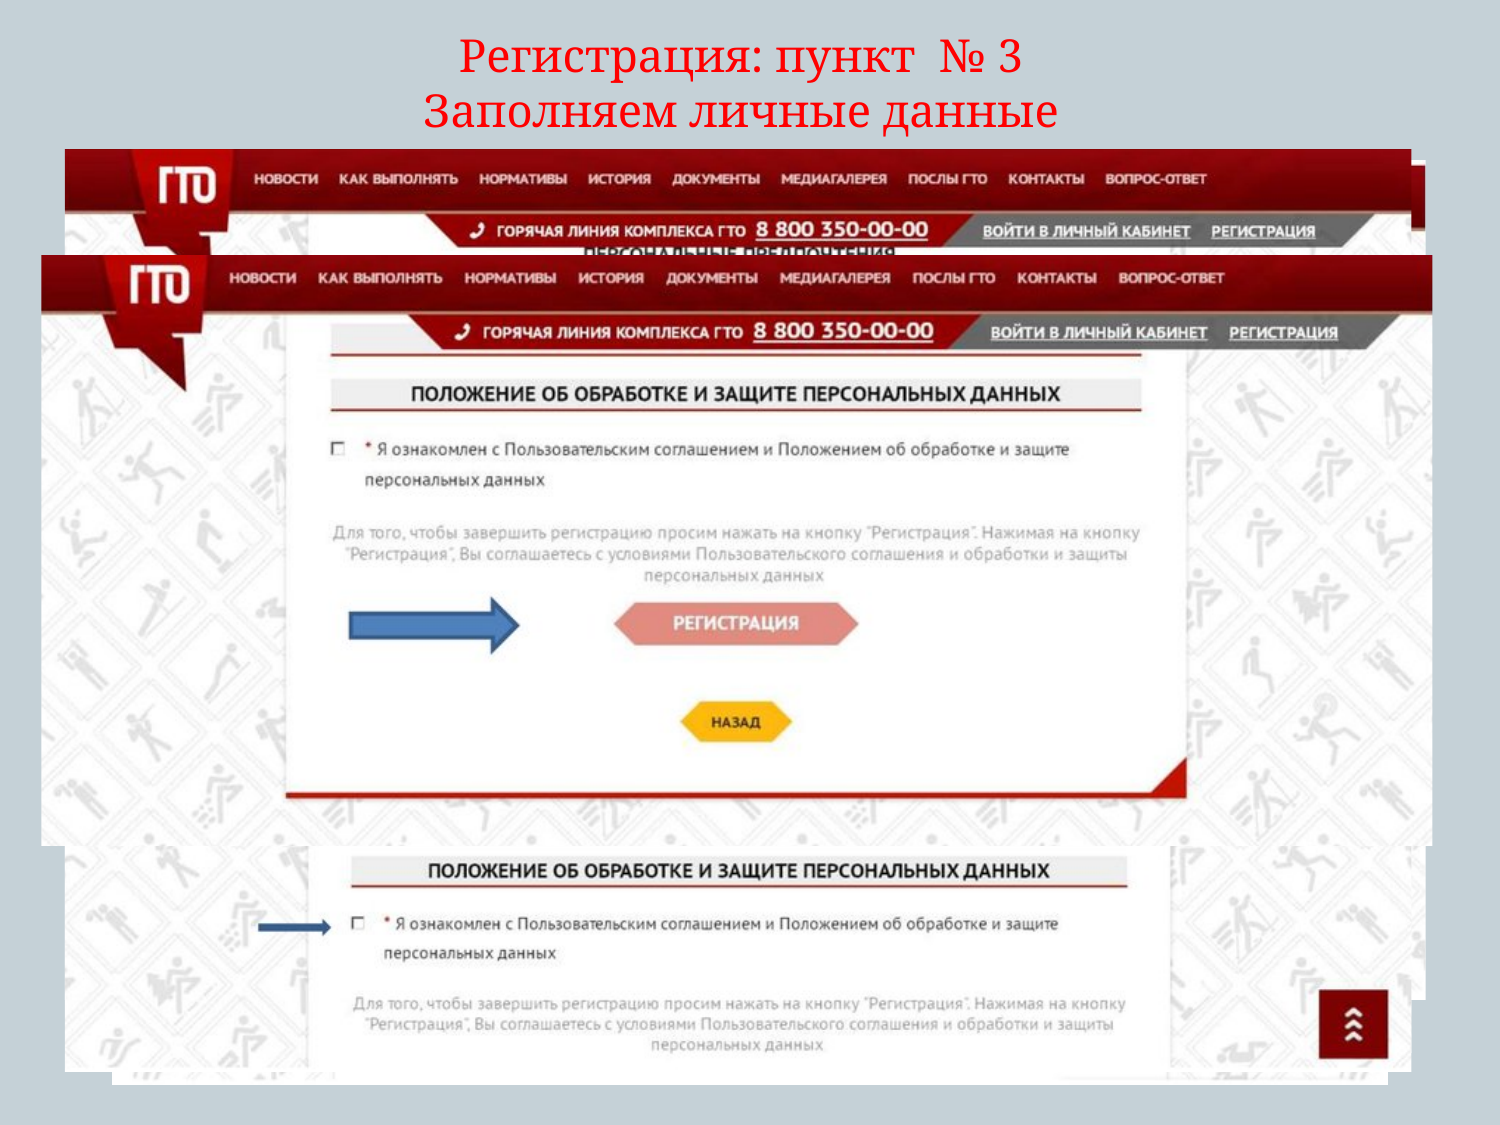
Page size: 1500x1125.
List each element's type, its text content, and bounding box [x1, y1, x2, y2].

picture [40, 148, 1433, 1085]
title Регистрация: пункт № 3 Заполняем личные данные [41, 19, 1442, 144]
